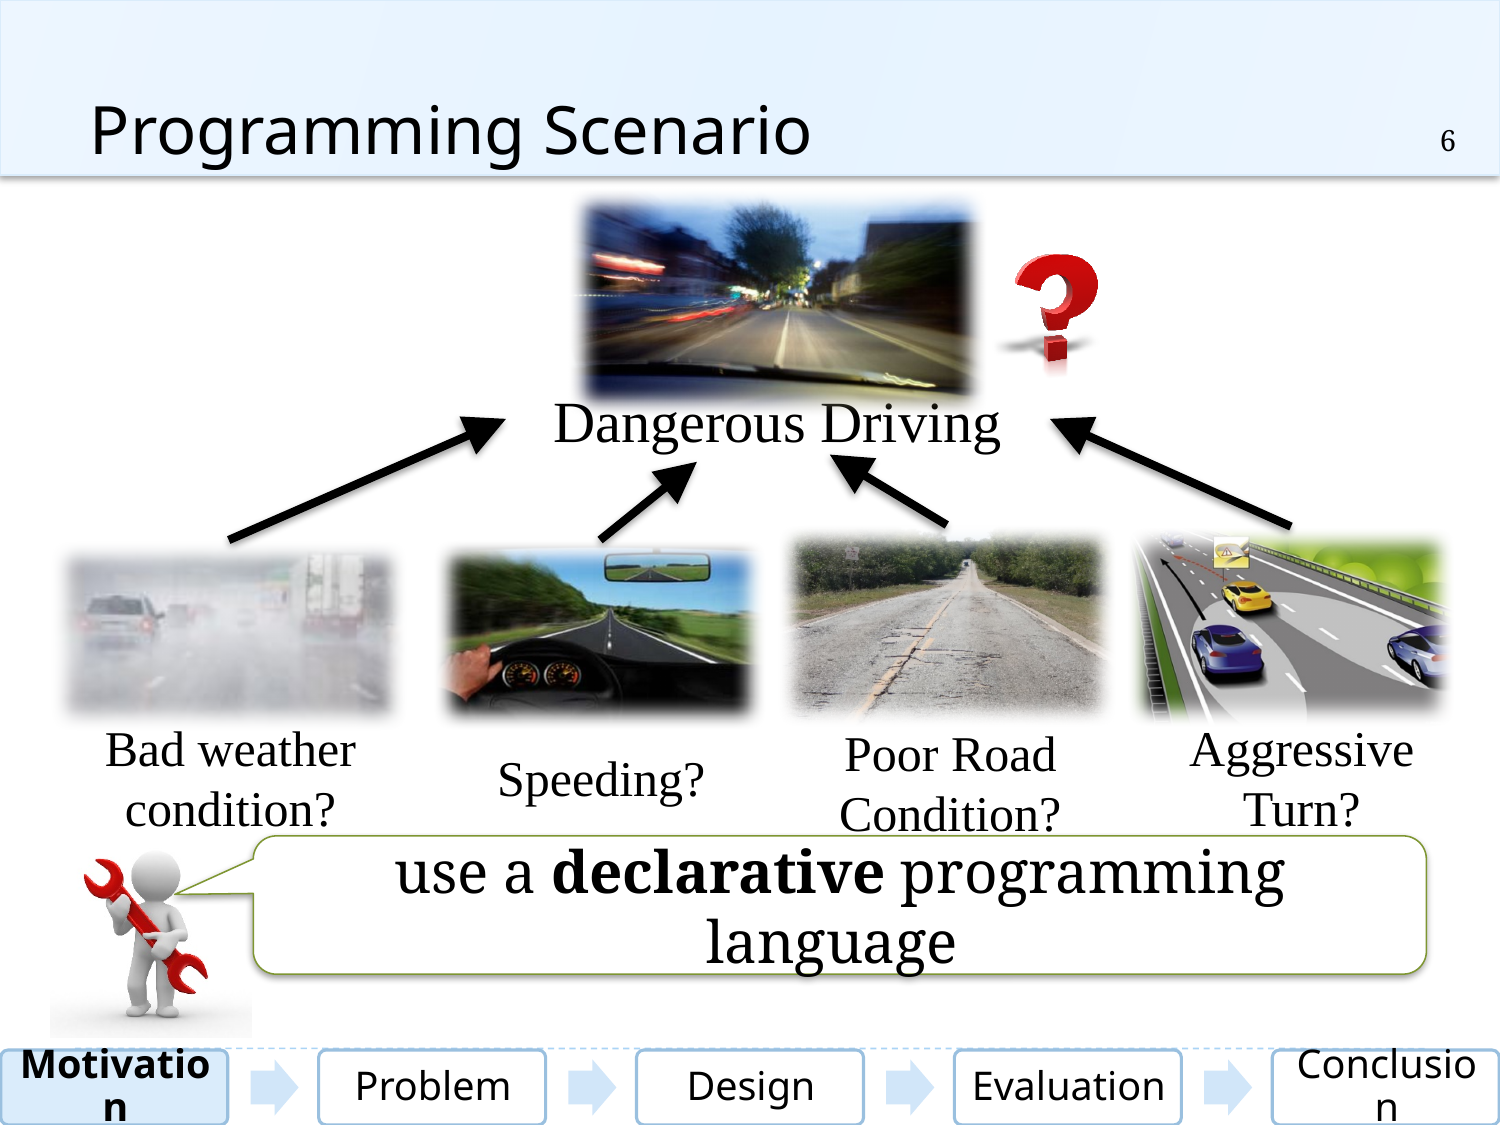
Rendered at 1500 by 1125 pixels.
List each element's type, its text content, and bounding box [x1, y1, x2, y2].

picture [777, 524, 1117, 728]
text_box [0, 1049, 1500, 1125]
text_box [1049, 418, 1292, 527]
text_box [829, 454, 948, 524]
picture [49, 539, 408, 732]
text_box Speeding? [450, 743, 753, 833]
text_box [599, 461, 698, 539]
text_box use a declarative programming language [257, 835, 1428, 975]
text_box Dangerous Driving [504, 356, 1052, 481]
picture [1126, 526, 1456, 728]
title Programming Scenario [75, 50, 1425, 175]
text_box Aggressive Turn? [1150, 740, 1453, 833]
slide_number 6 [1425, 114, 1500, 175]
text_box Poor Road Condition? [799, 741, 1102, 833]
picture [566, 187, 1108, 418]
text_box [228, 418, 507, 541]
picture [49, 835, 253, 1038]
picture [433, 539, 767, 731]
text_box Bad weather condition? [79, 745, 382, 833]
